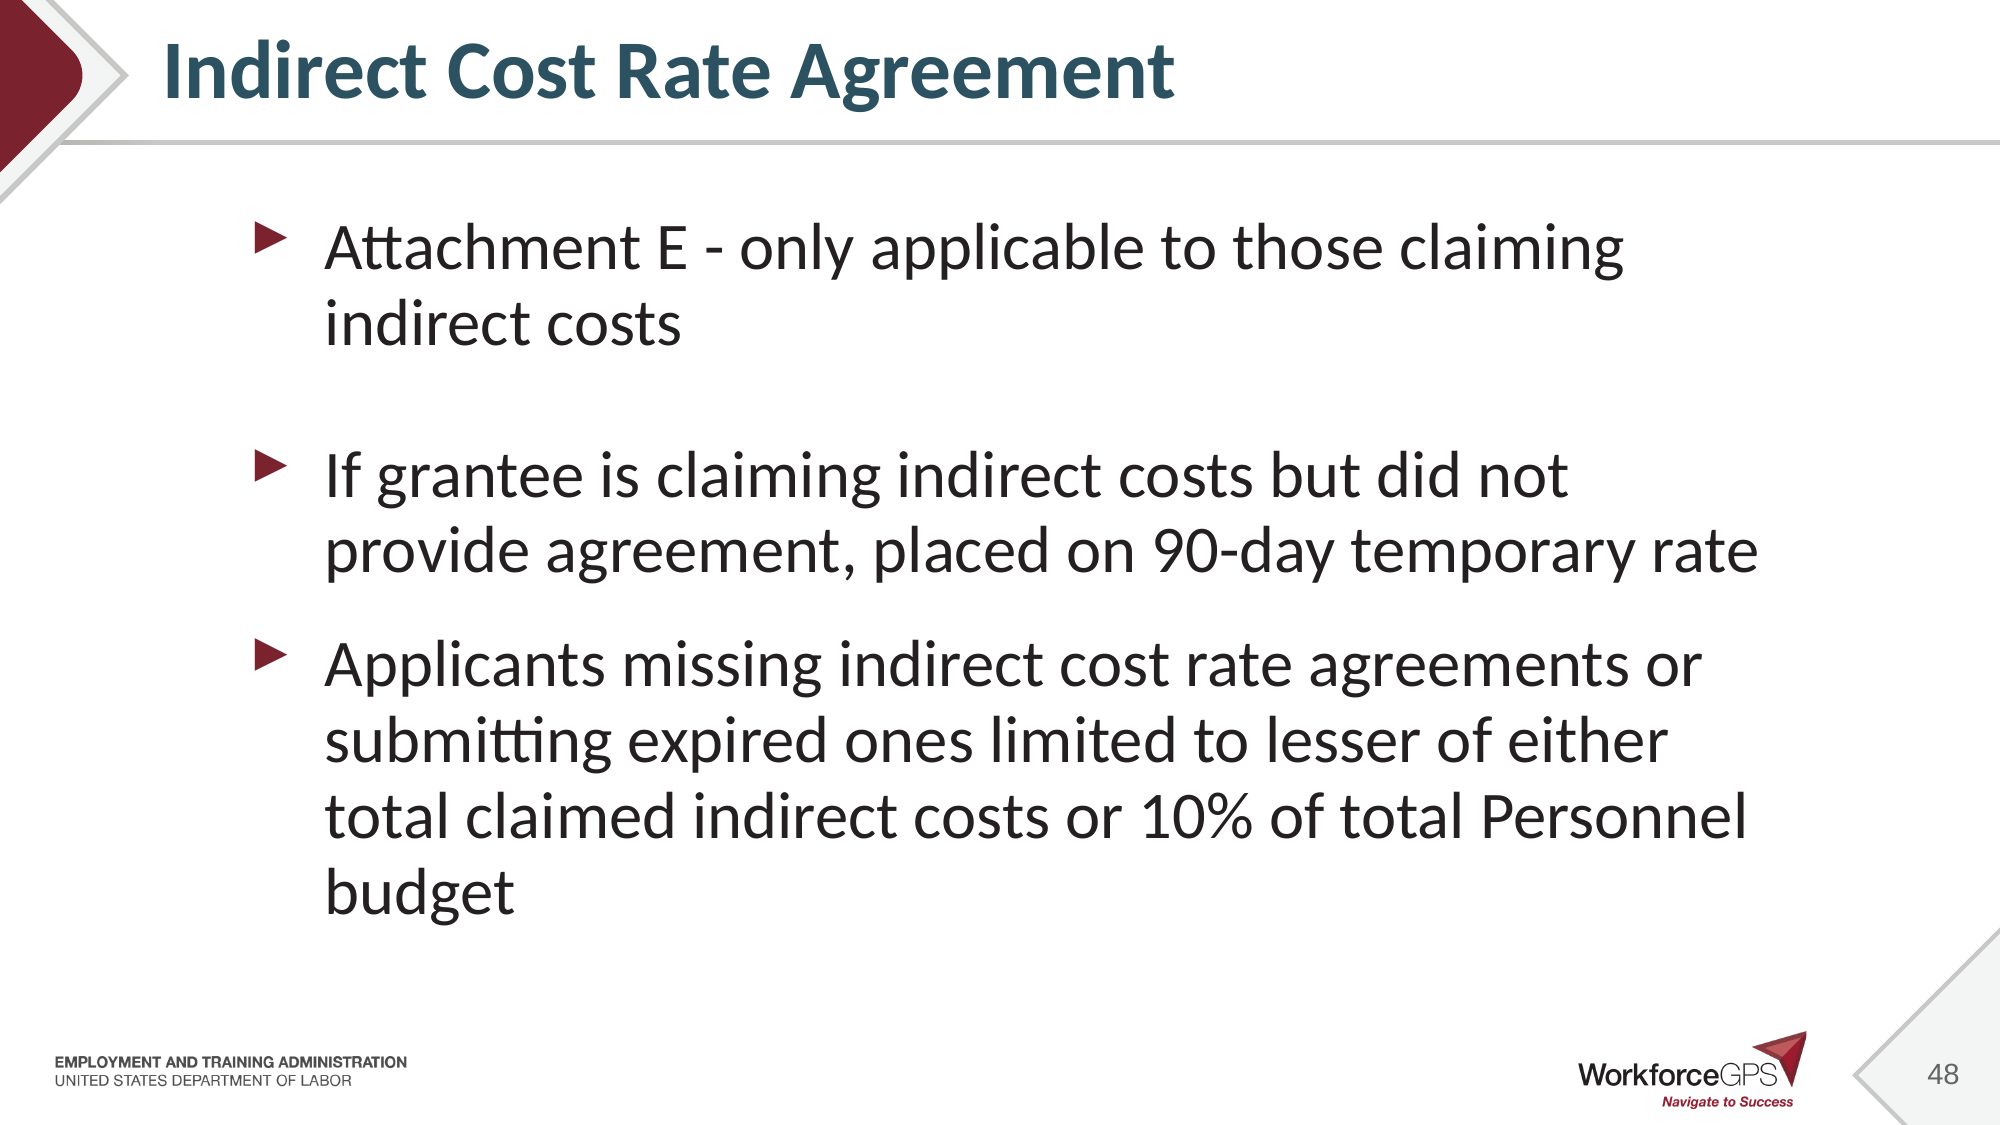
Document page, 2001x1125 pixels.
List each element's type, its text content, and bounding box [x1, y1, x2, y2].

title Indirect Cost Rate Agreement [131, 7, 1951, 137]
list Eligible lead applicant is a community college. Lead applicant applied as a single institution lead or as a consortium lead representing a consortium of institutions of higher education (IHEs). Single institutions undertake capacity building at one institution – 4 grants Consortia undertake systems change within one state or across one or more community colleges districts with a state – 7 grants Statewide – 5 grants District-wide – 2 grants [47, 1049, 420, 1095]
list Attachment E - only applicable to those claiming indirect costs If grantee is claiming indirect costs but did not provide agreement, placed on 90-day temporary rate Applicants missing indirect cost rate agreements or submitting expired ones limited to lesser of either total claimed indirect costs or 10% of total Personnel budget [234, 200, 1784, 991]
slide_number 48 [1867, 1042, 1975, 1103]
